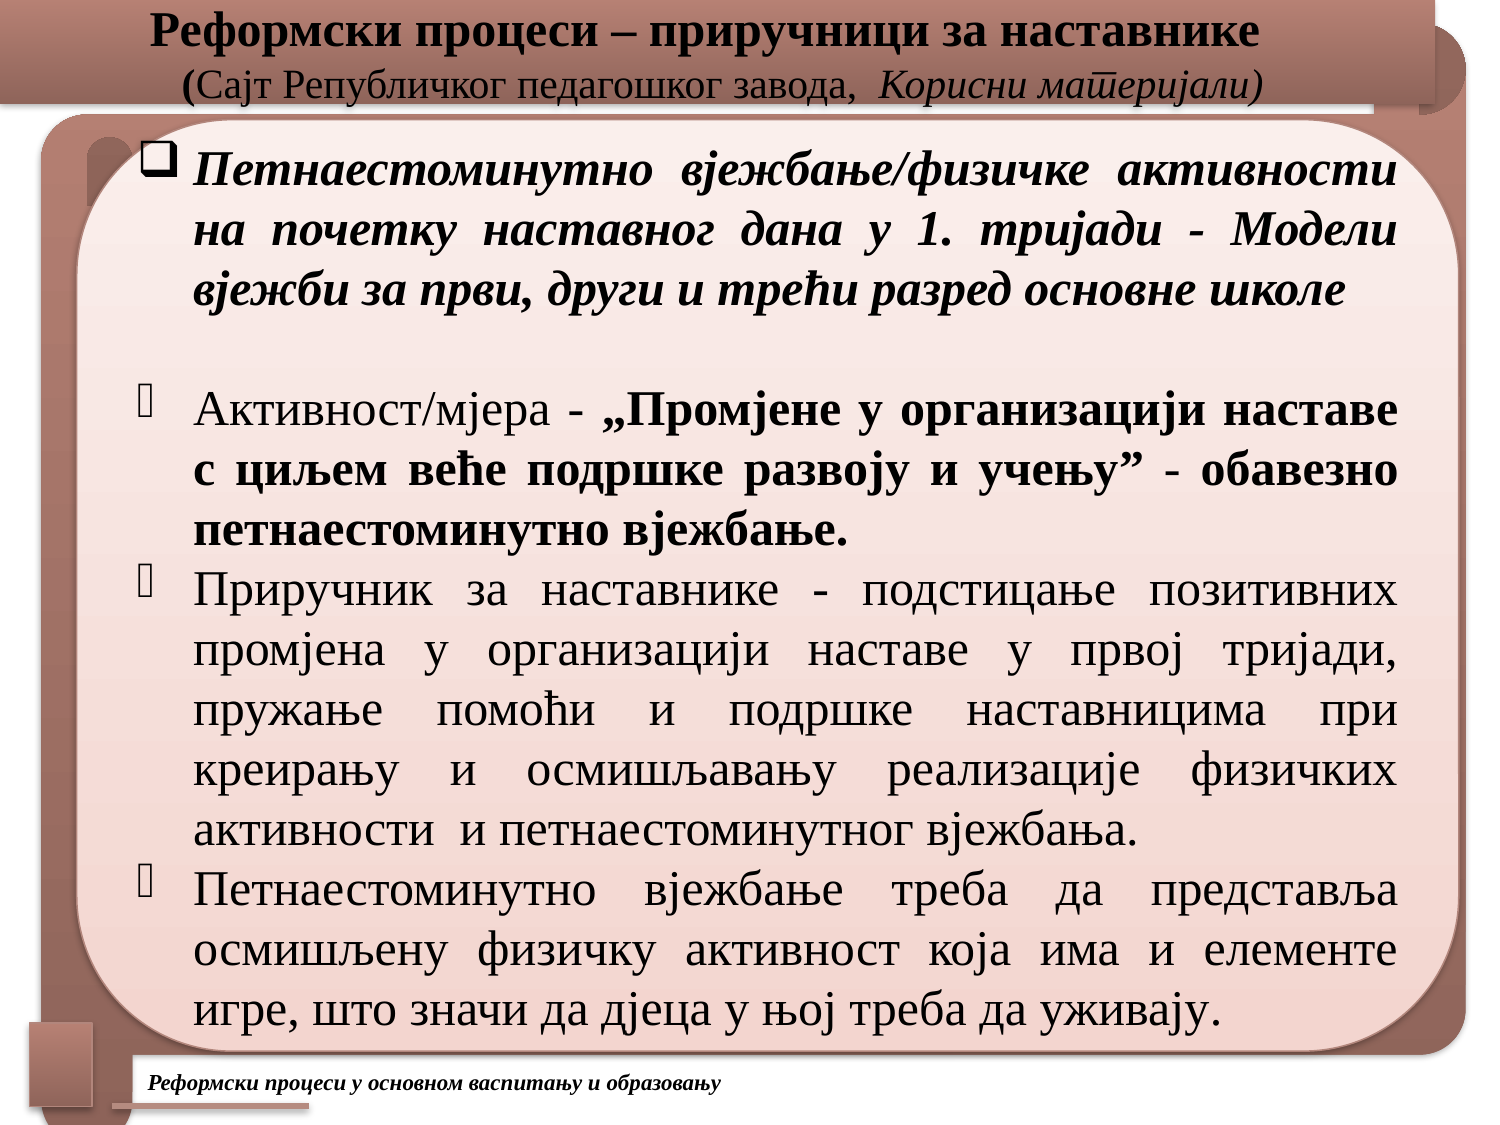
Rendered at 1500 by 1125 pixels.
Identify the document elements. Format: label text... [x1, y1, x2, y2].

text_box Реформски процеси у основном васпитању и образовању [132, 1060, 750, 1103]
text_box [41, 28, 1466, 1125]
text_box Петнаестоминутно вјежбање/физичке активности на почетку наставног дана у 1. тријади - Модели вјежби за први, други и трећи разред основне школе Активност/мјера - „Промјене у организацији наставе с циљем веће подршке развоју и учењу” - обавезно петнаестоминутно вјежбање. Приручник за наставнике - подстицање позитивних промјена у организацији наставе у првој тријади, пружање помоћи и подршке наставницима при креирању и осмишљавању реализације физичких активности и петнаестоминутног вјежбања. Петнаестоминутно вјежбање треба да представља осмишљену физичку активност која има и елементе игре, што значи да дјеца у њој треба да уживају. [75, 118, 1460, 1052]
title Реформски процеси – приручници за наставнике (Сајт Републичког педагошког завода, Корисни материјали) [0, 0, 1436, 104]
text_box [29, 1022, 93, 1107]
